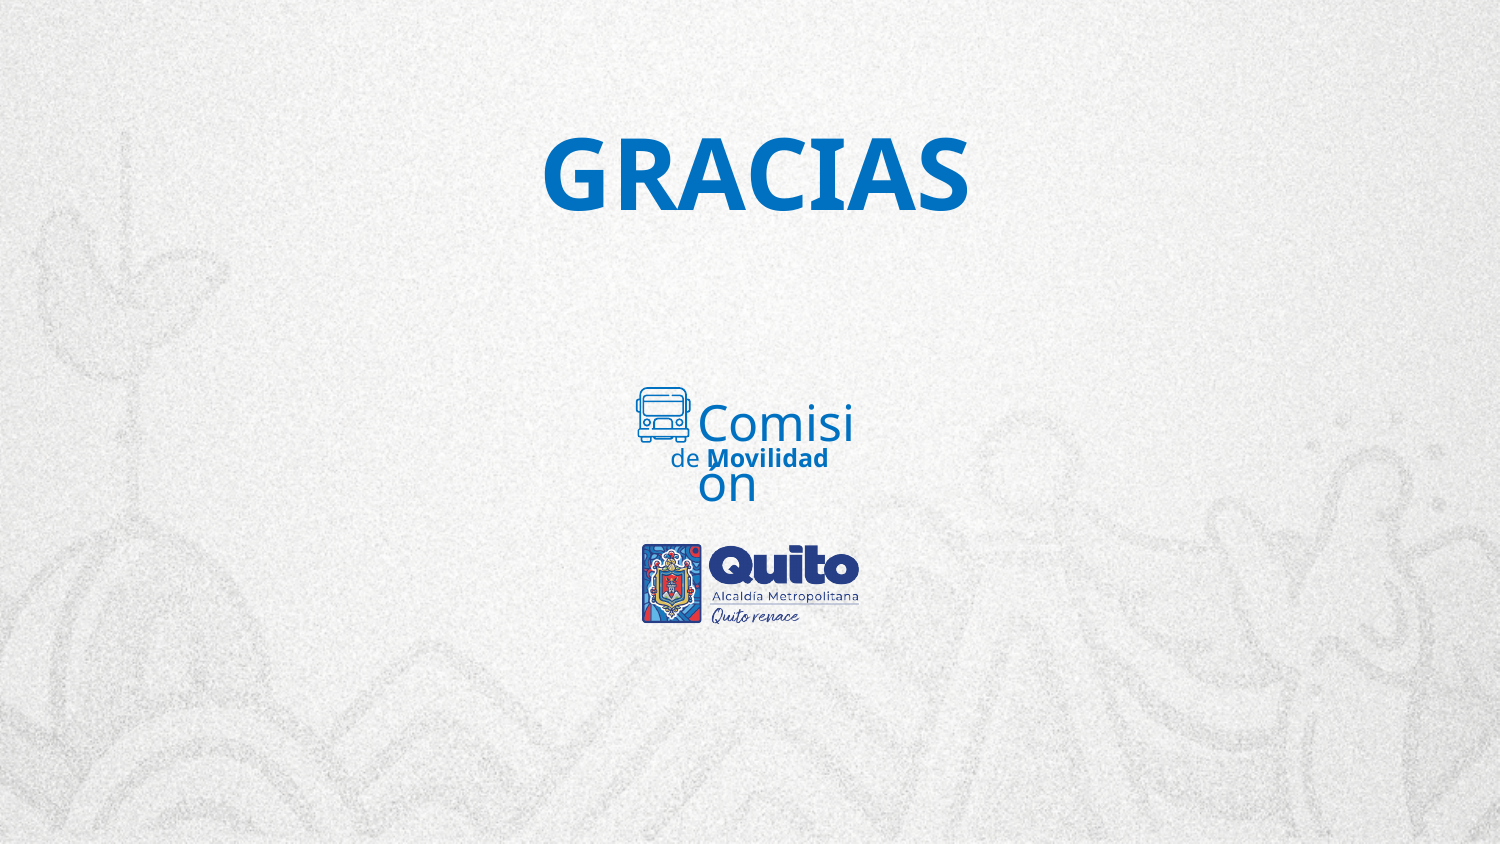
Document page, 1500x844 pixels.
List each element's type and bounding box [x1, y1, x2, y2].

text_box [635, 386, 691, 443]
picture [0, 0, 1500, 844]
